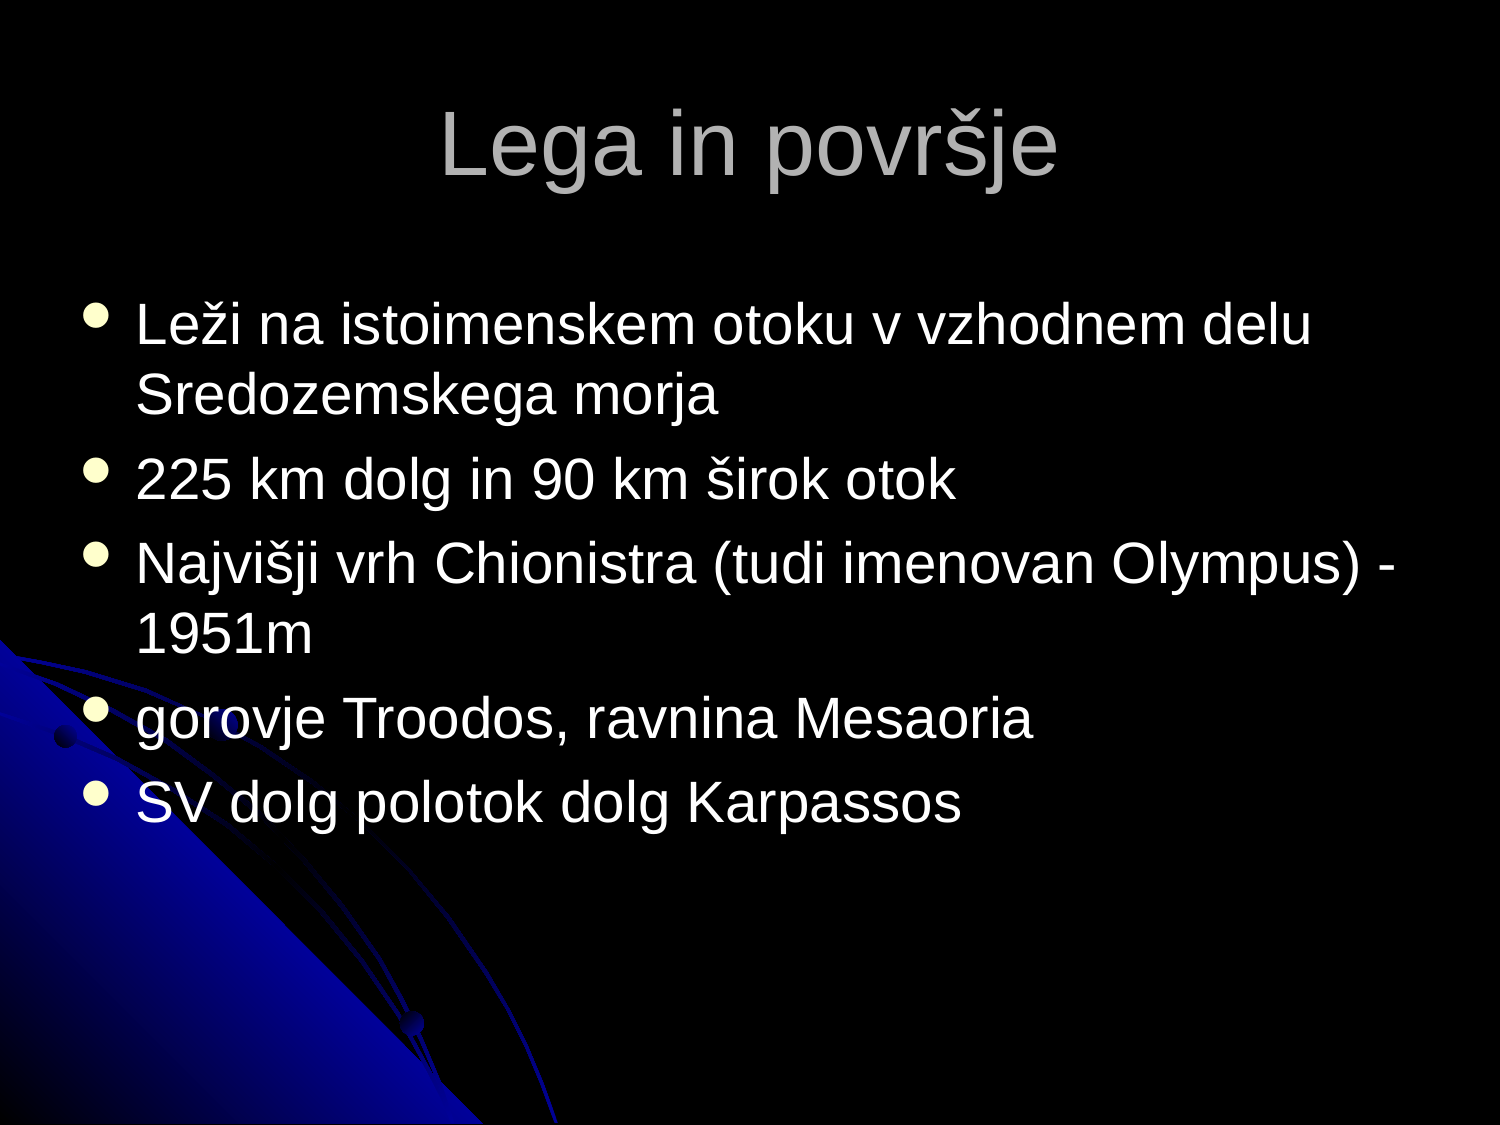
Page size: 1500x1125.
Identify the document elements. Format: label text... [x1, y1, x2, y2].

title Lega in površje [75, 37, 1425, 241]
list Leži na istoimenskem otoku v vzhodnem delu Sredozemskega morja 225 km dolg in 90 km širok otok Najvišji vrh Chionistra (tudi imenovan Olympus) - 1951m gorovje Troodos, ravnina Mesaoria SV dolg polotok dolg Karpassos [64, 278, 1415, 932]
